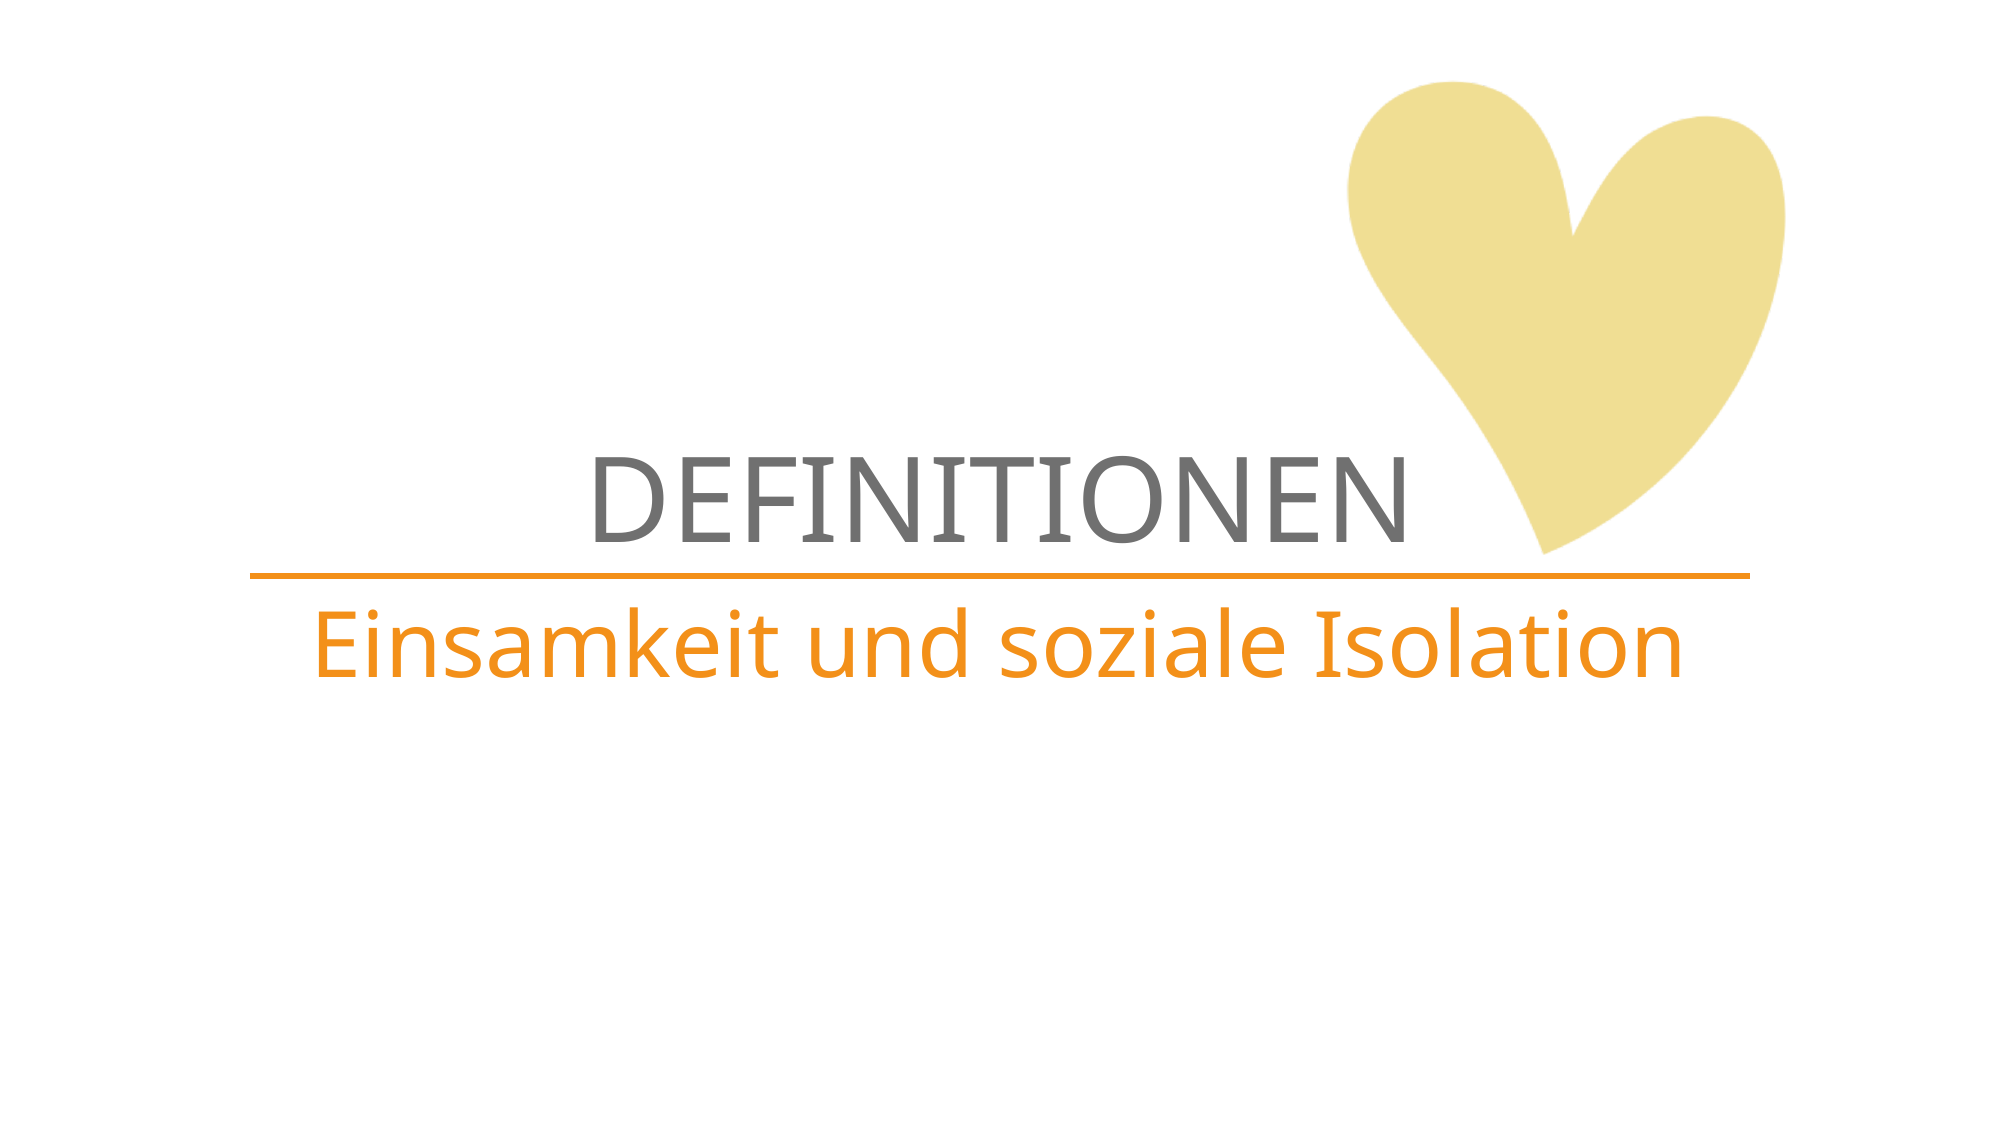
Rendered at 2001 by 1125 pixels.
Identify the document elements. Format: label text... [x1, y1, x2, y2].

title Definitionen [249, 432, 1333, 576]
subtitle Einsamkeit und soziale Isolation [249, 590, 1750, 863]
picture [1333, 72, 1796, 576]
